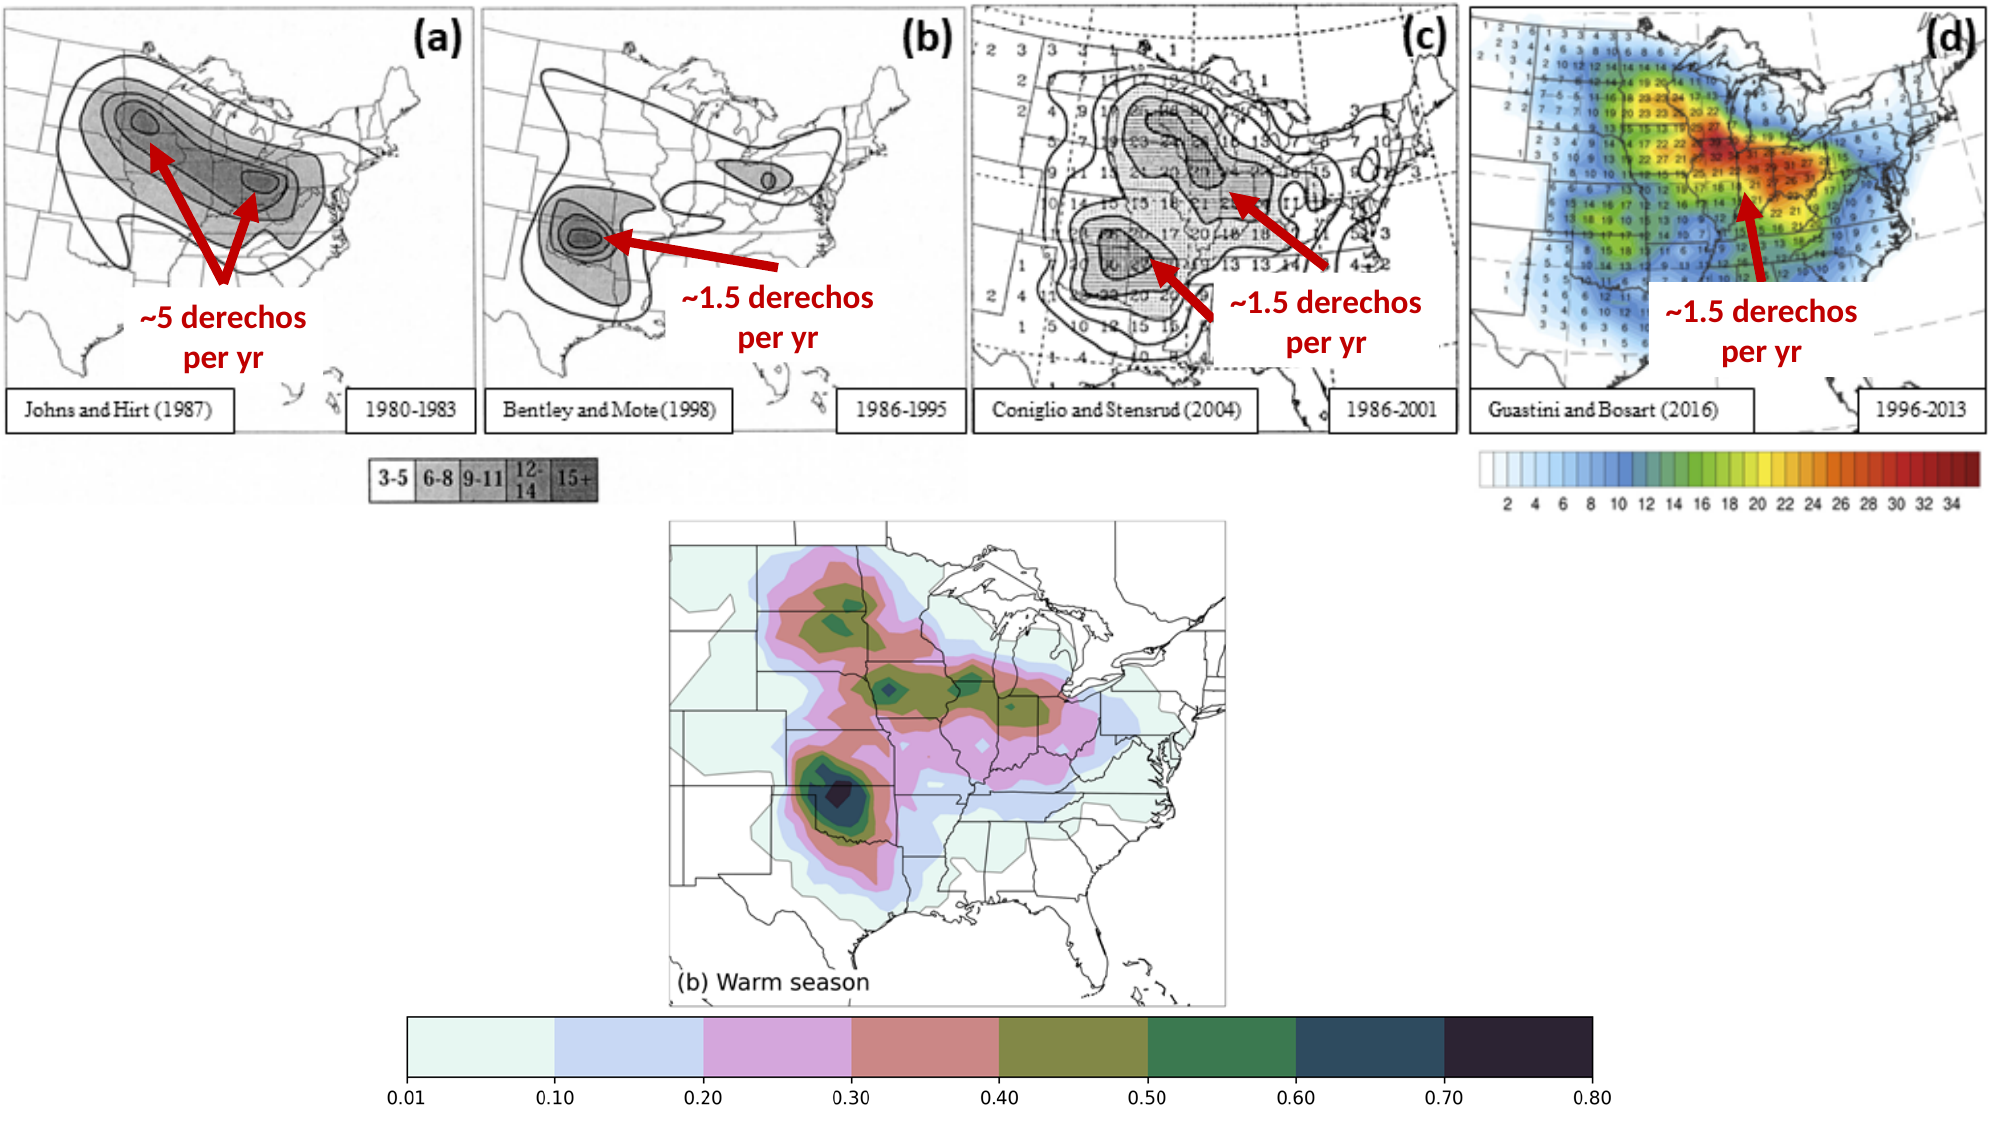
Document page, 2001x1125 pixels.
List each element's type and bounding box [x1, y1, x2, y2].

text_box [1228, 191, 1327, 268]
picture [0, 0, 1995, 1106]
text_box [602, 237, 779, 268]
text_box [1149, 258, 1214, 321]
text_box [223, 191, 256, 284]
text_box [1744, 191, 1762, 283]
text_box [149, 142, 224, 284]
